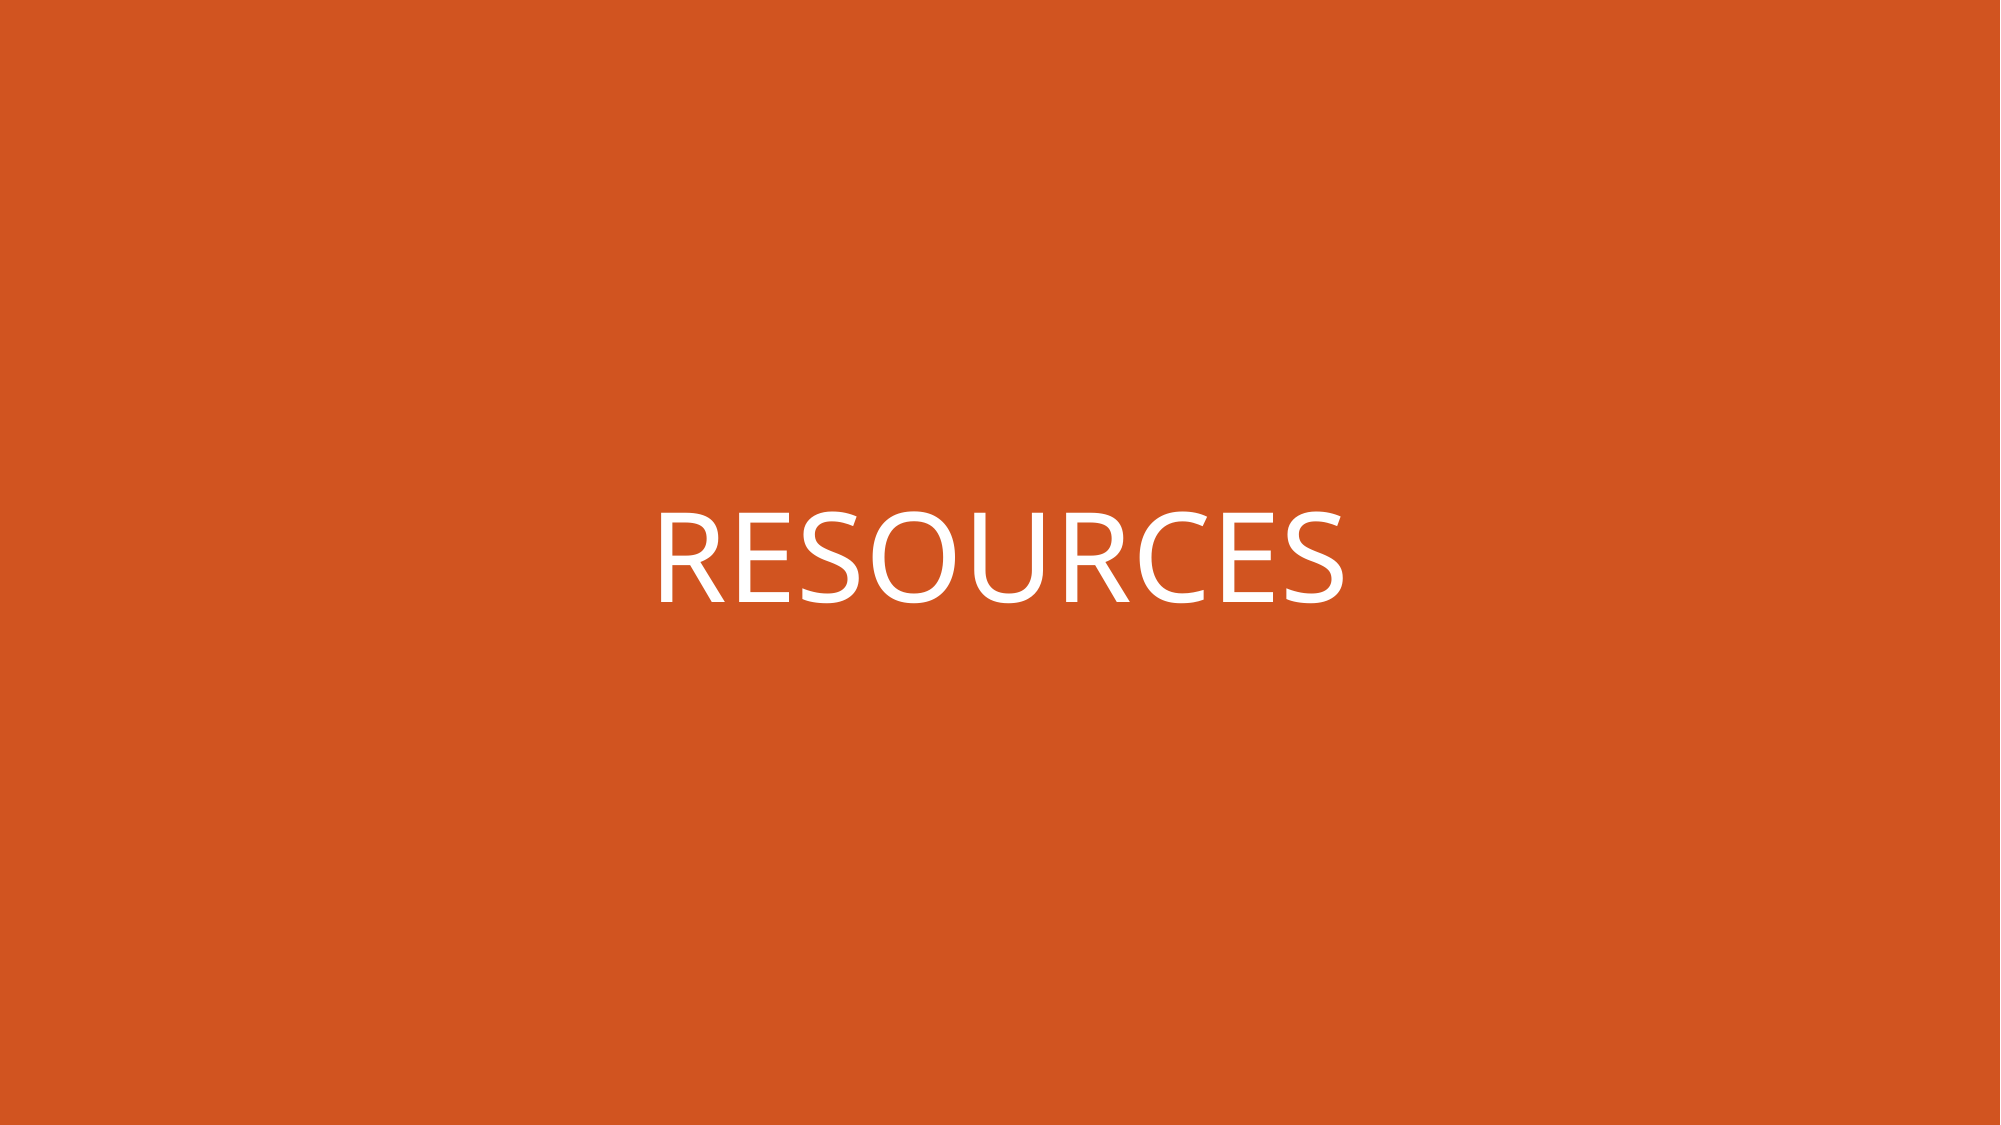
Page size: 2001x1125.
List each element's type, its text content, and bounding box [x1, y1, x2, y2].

title resources [98, 111, 1901, 1013]
